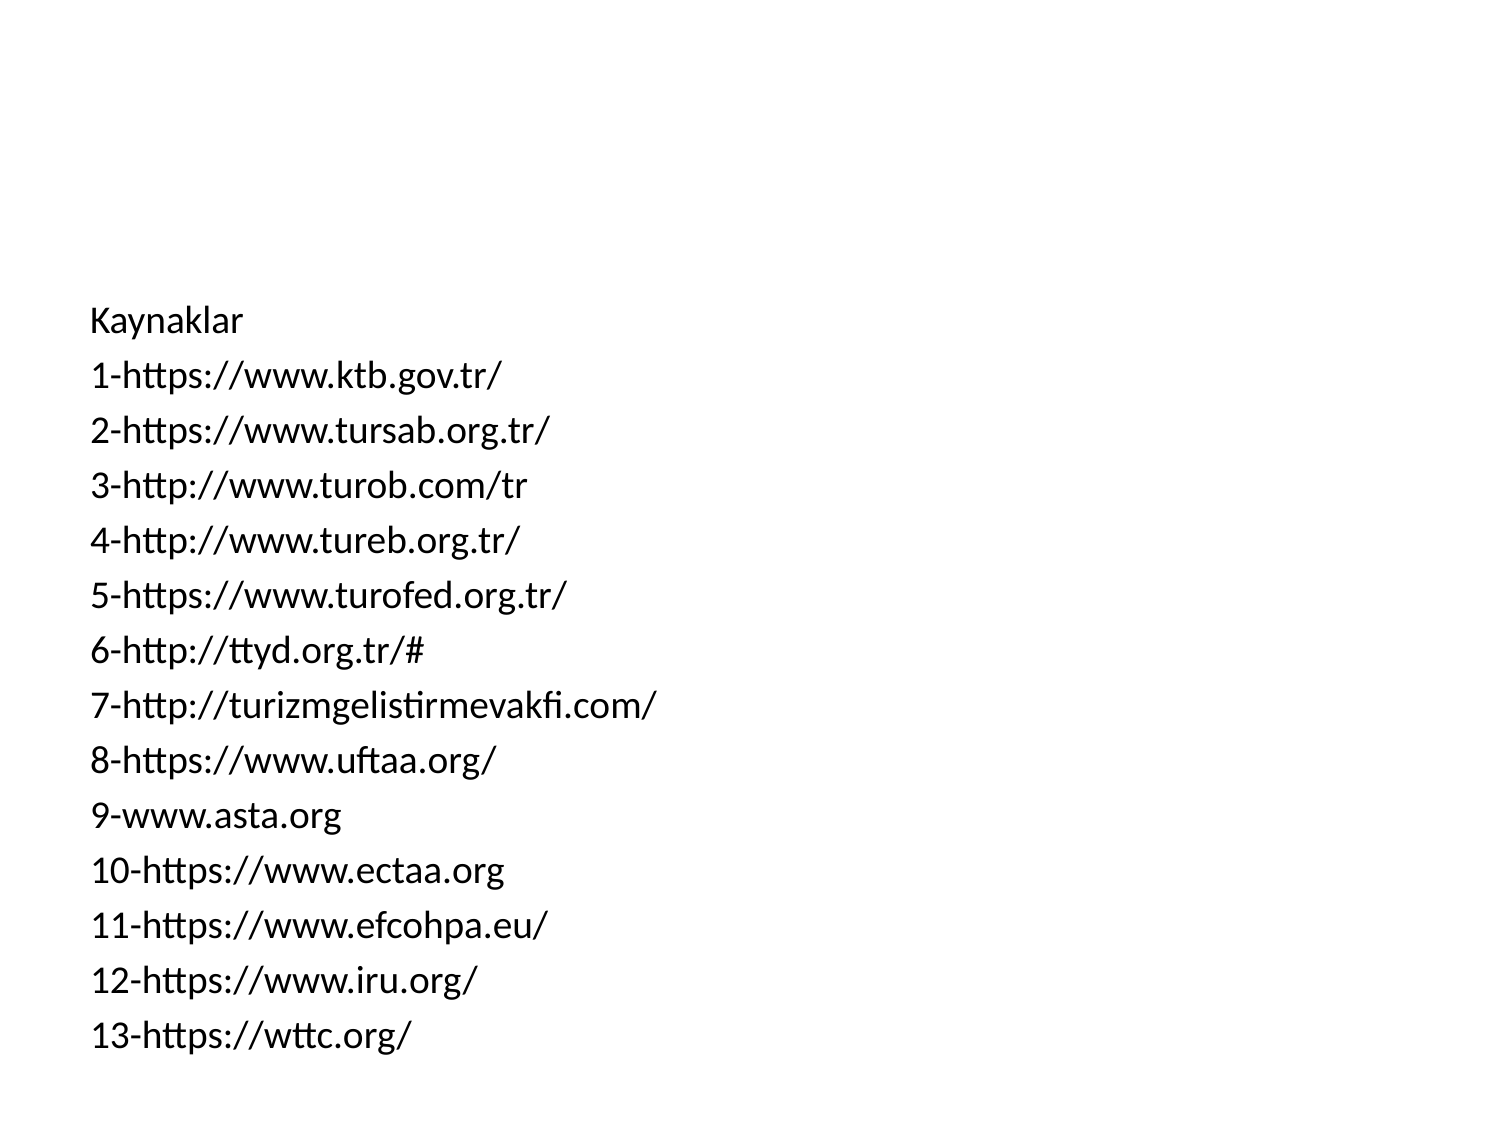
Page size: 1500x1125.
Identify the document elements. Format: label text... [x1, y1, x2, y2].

list Kaynaklar 1-https://www.ktb.gov.tr/ 2-https://www.tursab.org.tr/ 3-http://www.turob.com/tr 4-http://www.tureb.org.tr/ 5-https://www.turofed.org.tr/ 6-http://ttyd.org.tr/# 7-http://turizmgelistirmevakfi.com/ 8-https://www.uftaa.org/ 9-www.asta.org 10-https://www.ectaa.org 11-https://www.efcohpa.eu/ 12-https://www.iru.org/ 13-https://wttc.org/ [75, 66, 1425, 1071]
